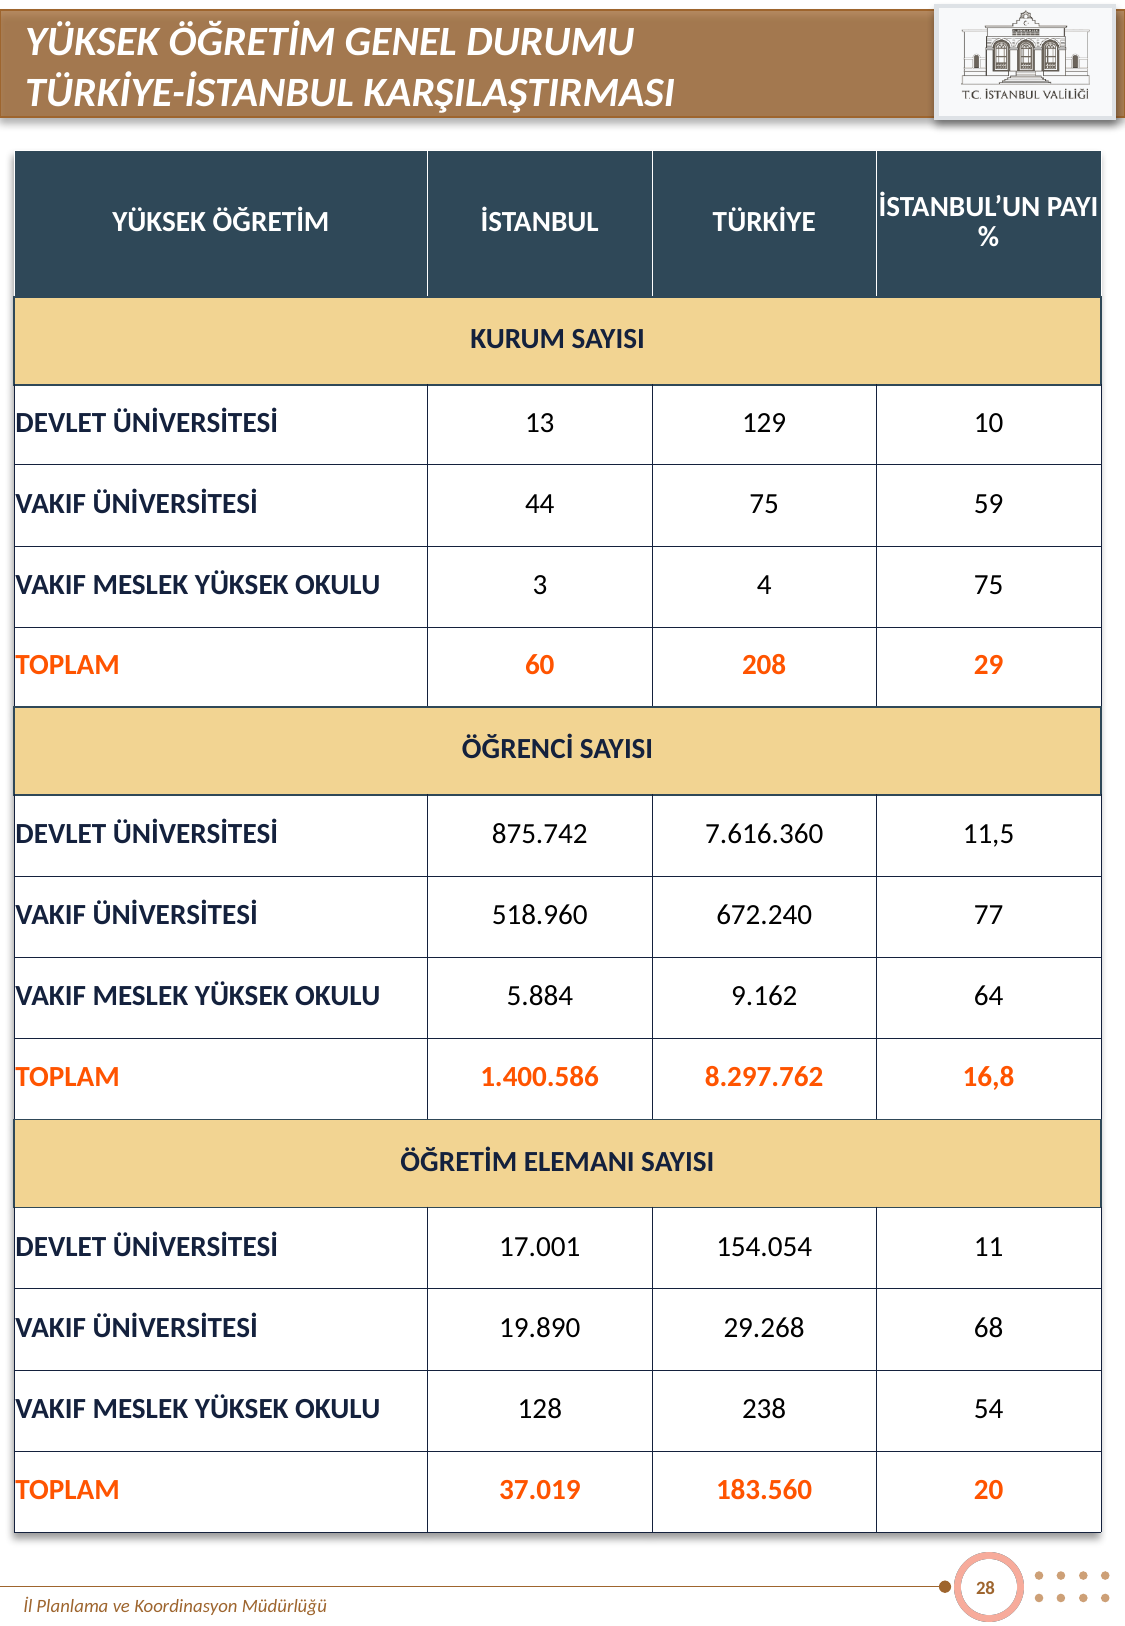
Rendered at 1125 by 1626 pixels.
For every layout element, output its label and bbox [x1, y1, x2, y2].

table_cell [877, 547, 1101, 627]
table_cell [877, 386, 1101, 464]
table_cell [653, 1371, 876, 1451]
table_cell [653, 386, 876, 464]
table_cell [428, 386, 652, 464]
table_cell [15, 298, 1100, 384]
table_cell [428, 1371, 652, 1451]
table_cell [15, 877, 427, 957]
table_cell [877, 1452, 1101, 1532]
table_cell [653, 958, 876, 1038]
table_cell [15, 386, 427, 464]
table_cell [877, 958, 1101, 1038]
table_cell [653, 1452, 876, 1532]
table_cell [877, 628, 1101, 706]
table_cell [15, 1371, 427, 1451]
table_cell [653, 465, 876, 546]
table_cell [428, 465, 652, 546]
table_cell [877, 796, 1101, 876]
table_cell [653, 547, 876, 627]
table_cell [15, 1452, 427, 1532]
table_cell [15, 1289, 427, 1370]
slide_number [961, 1555, 1037, 1618]
table_cell [15, 796, 427, 876]
table_cell [15, 465, 427, 546]
table_header [15, 151, 427, 296]
table_cell [428, 1039, 652, 1119]
text_box [10, 6, 1125, 122]
table_cell [428, 1452, 652, 1532]
table_cell [15, 1120, 1100, 1207]
table_header [428, 151, 652, 296]
table_cell [15, 1039, 427, 1119]
table_cell [877, 1289, 1101, 1370]
table_header [877, 151, 1101, 296]
table_cell [653, 1208, 876, 1288]
table_cell [15, 708, 1100, 794]
table_cell [15, 547, 427, 627]
table_cell [428, 958, 652, 1038]
table_cell [15, 1208, 427, 1288]
table_cell [653, 877, 876, 957]
table_cell [15, 958, 427, 1038]
table_cell [428, 1208, 652, 1288]
table_cell [653, 796, 876, 876]
table_cell [428, 628, 652, 706]
table_cell [428, 877, 652, 957]
table_cell [428, 547, 652, 627]
table_cell [877, 465, 1101, 546]
table_cell [877, 1371, 1101, 1451]
table_cell [428, 1289, 652, 1370]
table_cell [15, 628, 427, 706]
table_cell [877, 1208, 1101, 1288]
table_cell [653, 1289, 876, 1370]
table_header [653, 151, 876, 296]
table_cell [428, 796, 652, 876]
table_cell [653, 1039, 876, 1119]
table_cell [877, 877, 1101, 957]
table_cell [653, 628, 876, 706]
picture [954, 1552, 1024, 1622]
table_cell [877, 1039, 1101, 1119]
